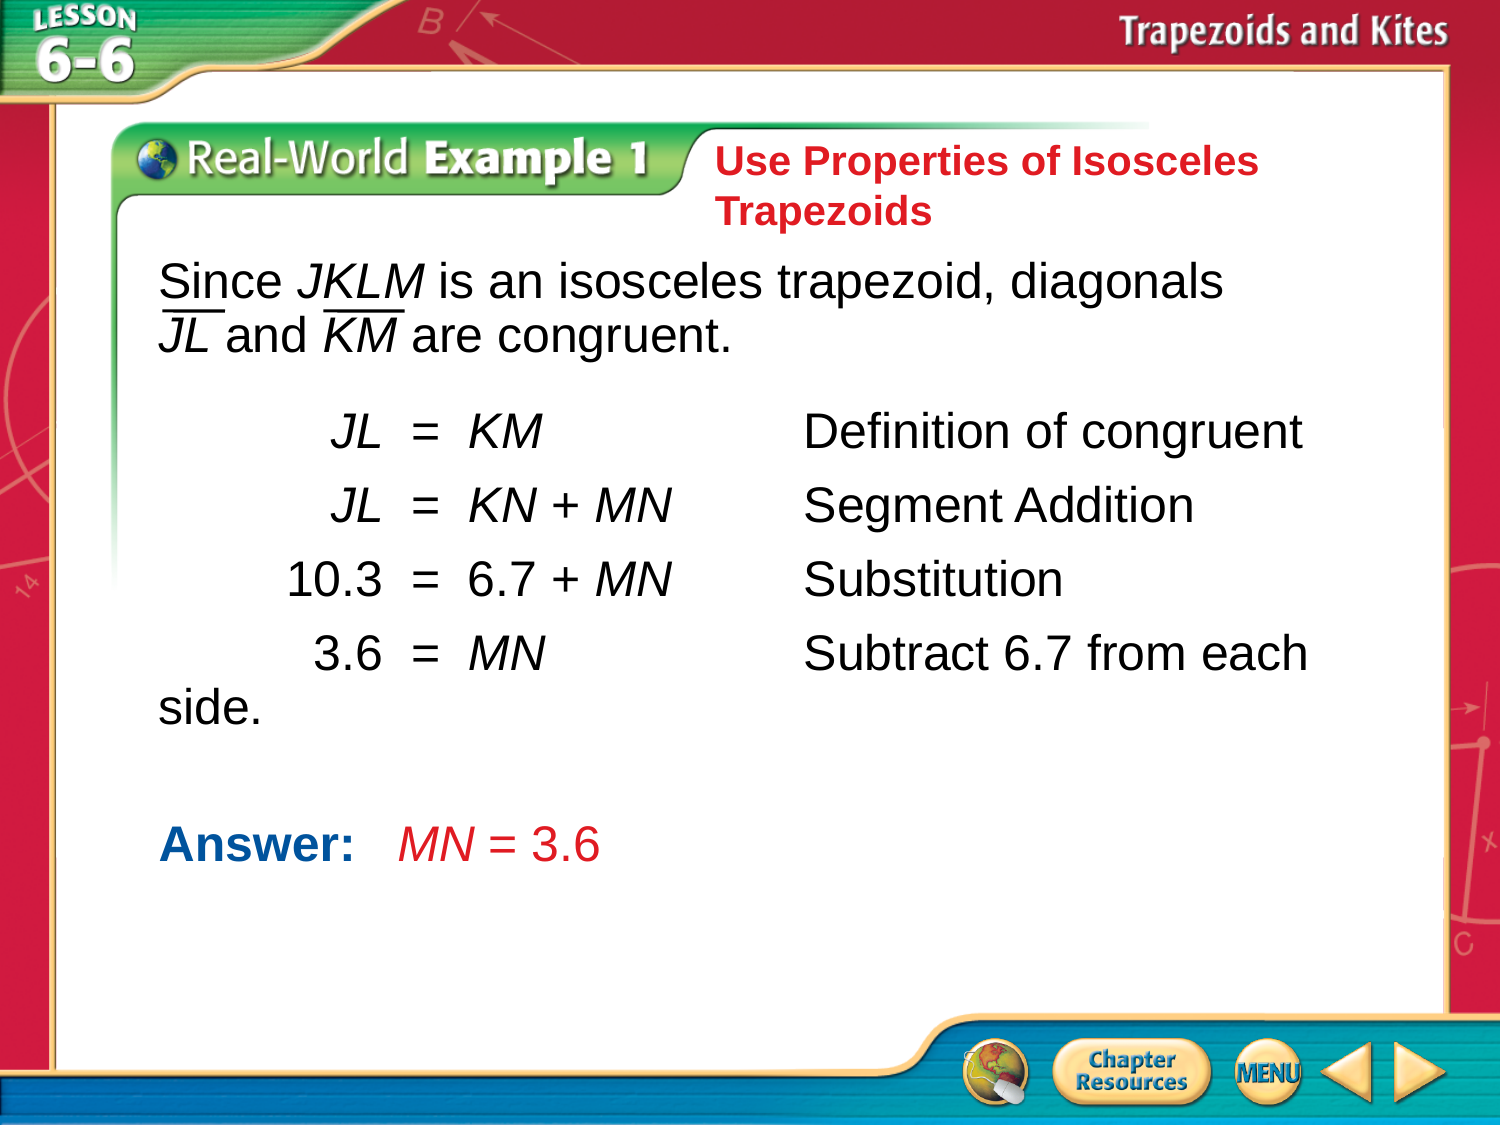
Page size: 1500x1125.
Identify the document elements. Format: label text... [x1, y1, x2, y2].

text_box Answer: MN = 3.6 [87, 810, 1438, 880]
text_box Use Properties of Isosceles Trapezoids [699, 126, 1413, 242]
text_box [87, 248, 1387, 372]
picture [0, 0, 1500, 1125]
picture [395, 1083, 412, 1088]
text_box JL = KM Definition of congruent JL = KN + MN Segment Addition 10.3 = 6.7 + MN Substitution 3.6 = MN Subtract 6.7 from each side. [87, 398, 1425, 743]
